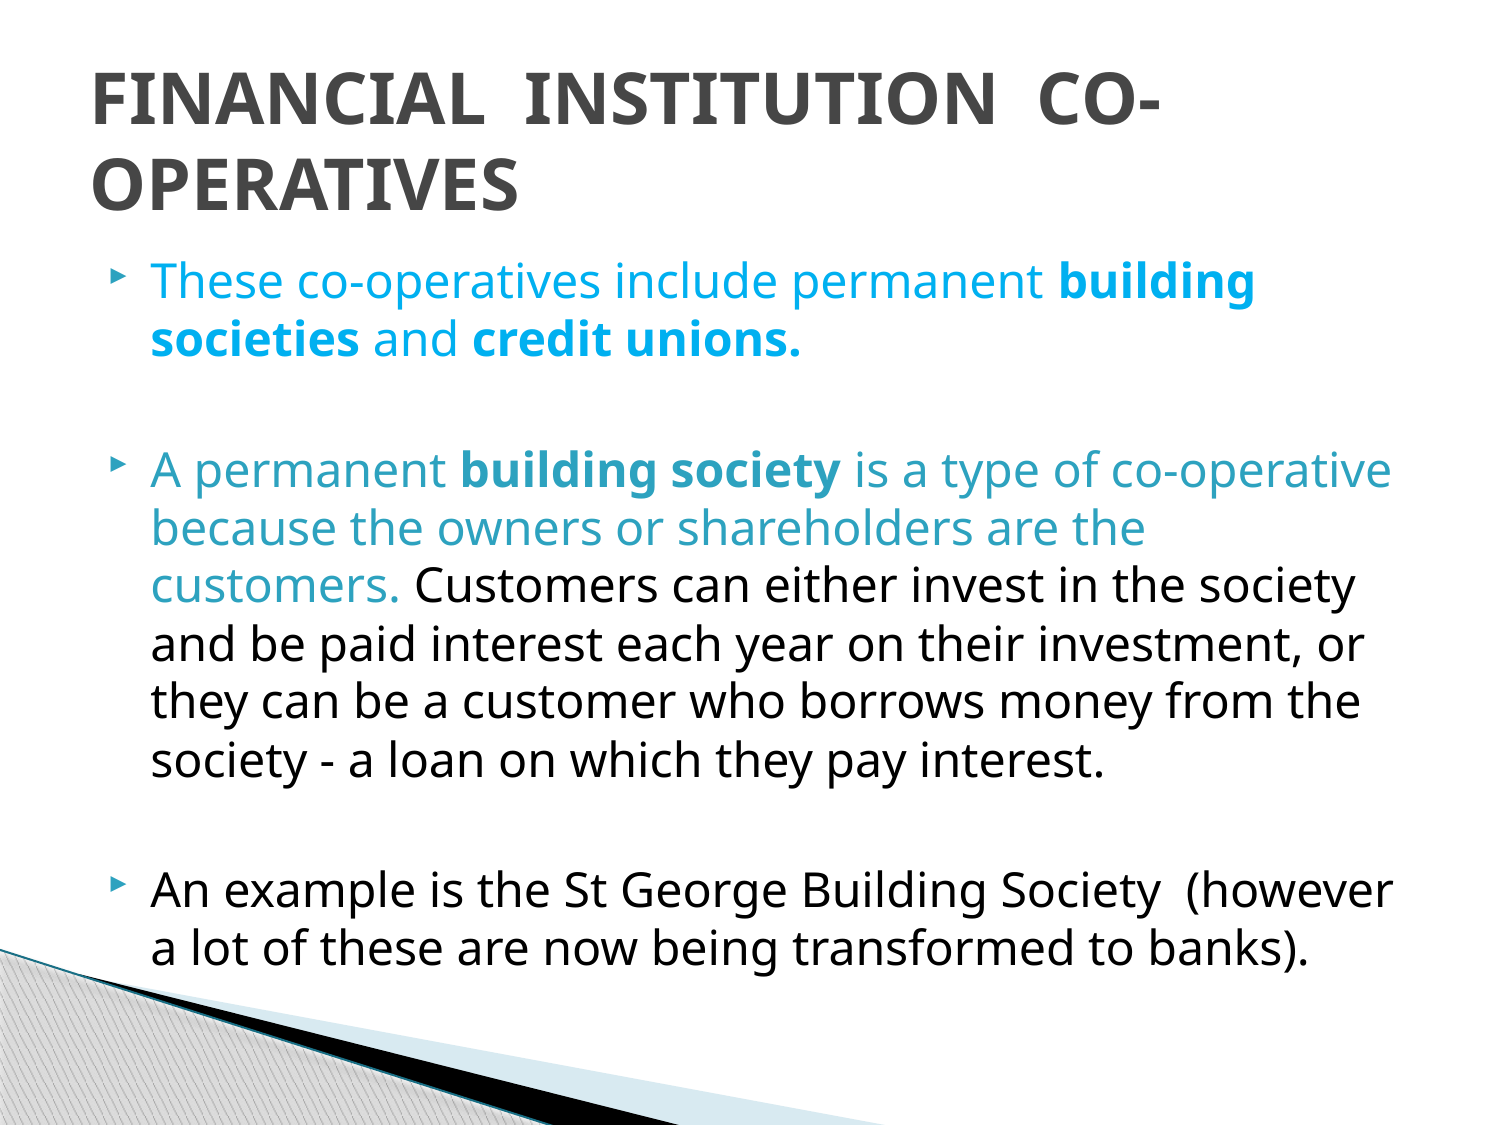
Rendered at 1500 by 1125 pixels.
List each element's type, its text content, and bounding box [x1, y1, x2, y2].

title FINANCIAL INSTITUTION CO-OPERATIVES [75, 45, 1425, 233]
list These co-operatives include permanent building societies and credit unions. A permanent building society is a type of co-operative because the owners or shareholders are the customers. Customers can either invest in the society and be paid interest each year on their investment, or they can be a customer who borrows money from the society - a loan on which they pay interest. An example is the St George Building Society (however a lot of these are now being transformed to banks). [75, 243, 1425, 986]
